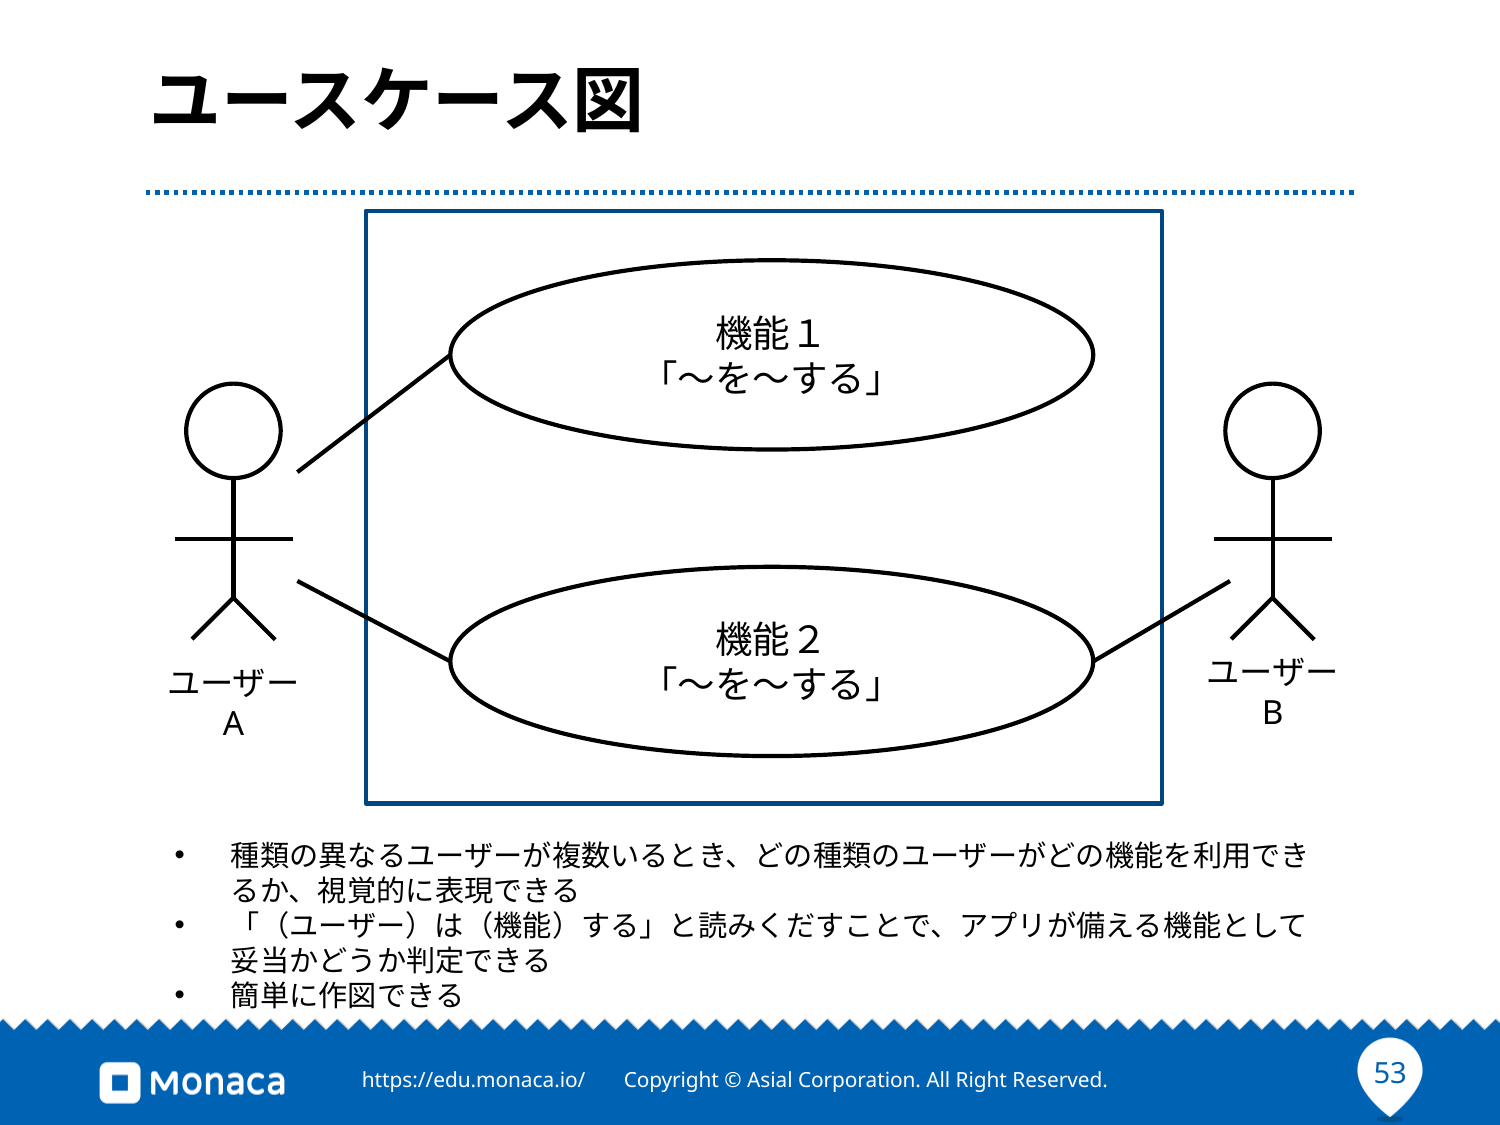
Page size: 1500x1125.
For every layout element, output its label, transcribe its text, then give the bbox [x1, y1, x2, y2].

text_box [1092, 580, 1231, 662]
picture [0, 1017, 1500, 1125]
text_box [297, 580, 451, 662]
text_box [364, 209, 1164, 638]
text_box 機能２ 「〜を〜する」 [449, 564, 1094, 759]
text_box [297, 354, 451, 473]
text_box 種類の異なるユーザーが複数いるとき、どの種類のユーザーがどの機能を利用できるか、視覚的に表現できる 「（ユーザー）は（機能）する」と読みくだすことで、アプリが備える機能として妥当かどうか判定できる 簡単に作図できる [174, 831, 1332, 999]
text_box ユーザー B [1196, 650, 1349, 732]
text_box ユーザー A [157, 662, 310, 743]
title ユースケース図 [134, 0, 1340, 195]
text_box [1213, 383, 1333, 649]
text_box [174, 383, 293, 649]
text_box [364, 671, 1164, 806]
text_box 機能１ 「〜を〜する」 [448, 258, 1096, 452]
